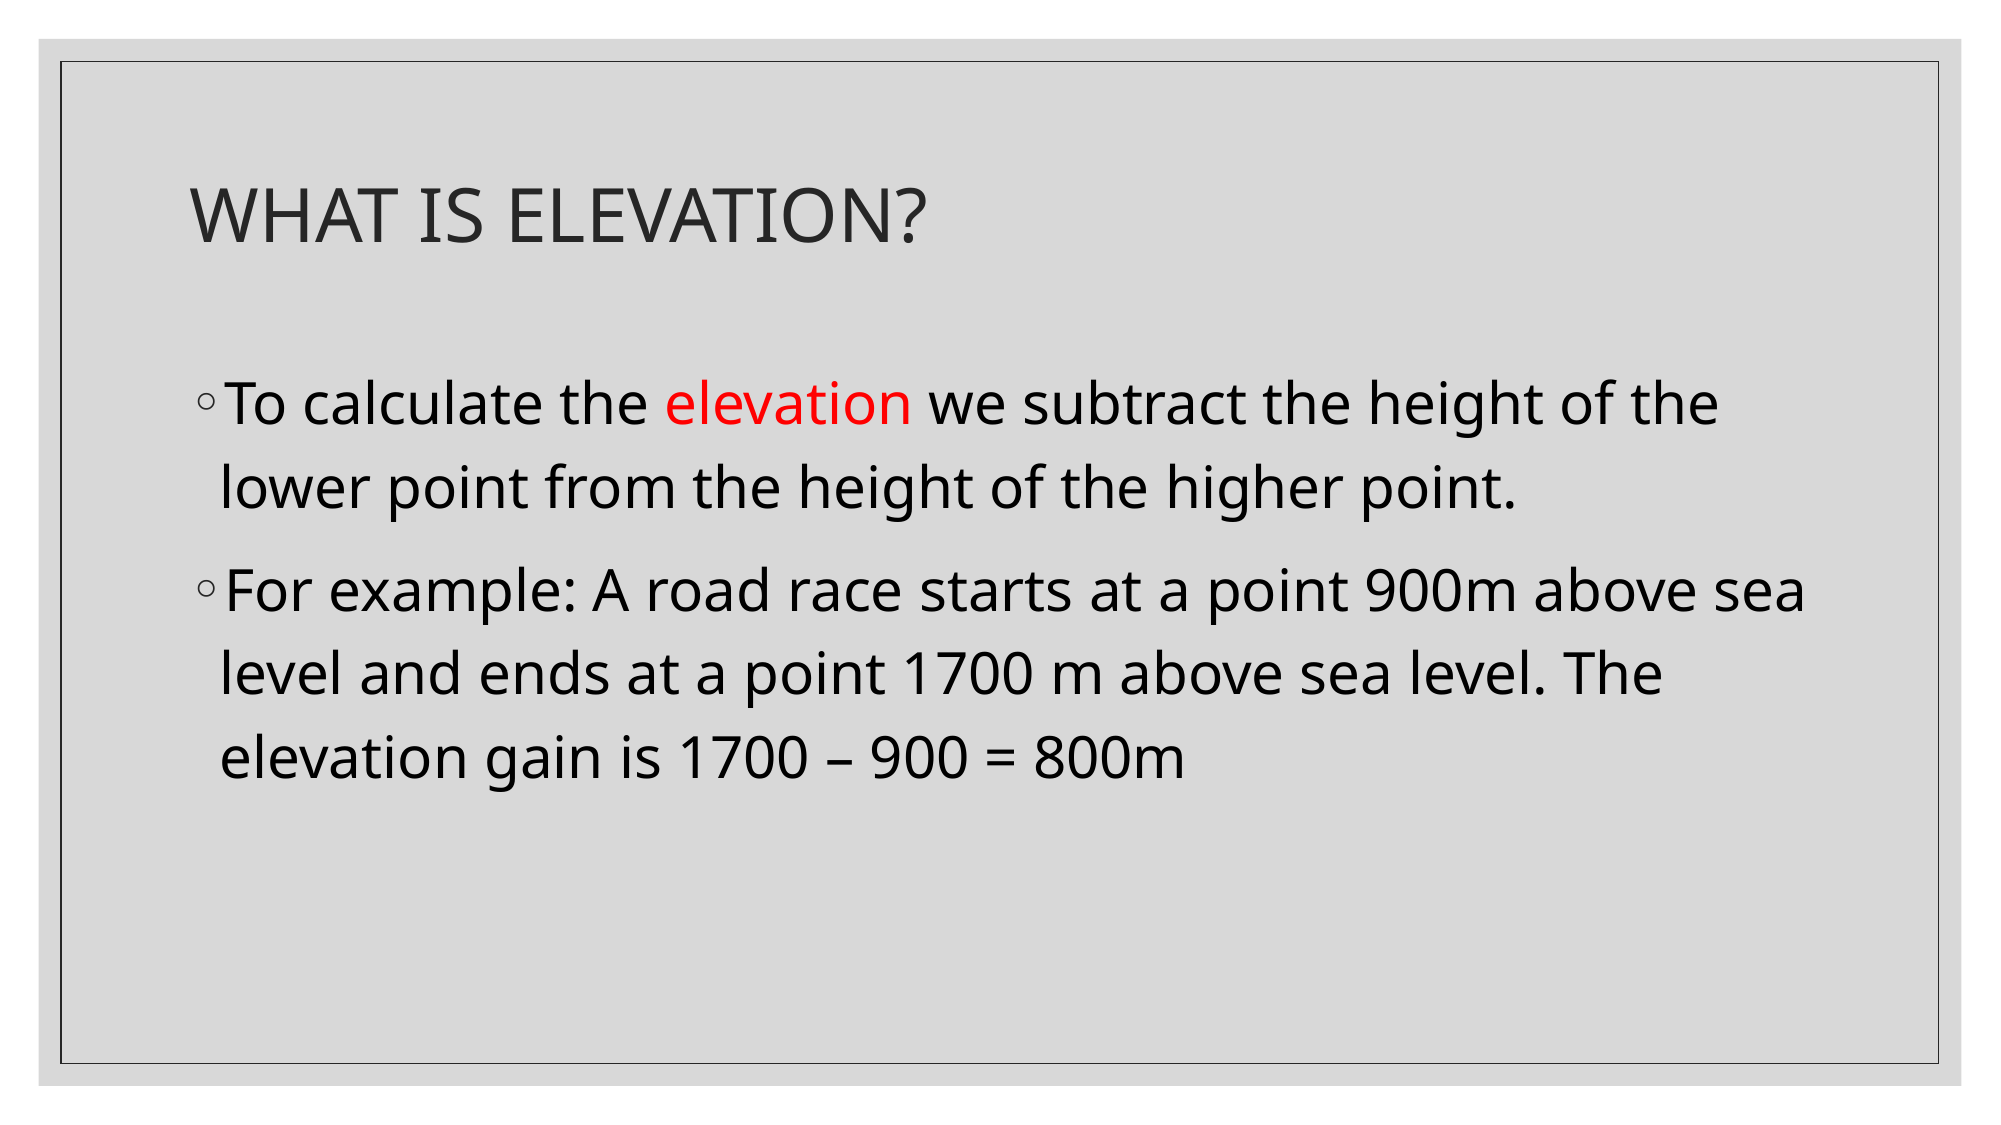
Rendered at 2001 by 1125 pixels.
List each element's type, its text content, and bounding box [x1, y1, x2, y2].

title WHAT IS ELEVATION? [174, 105, 1825, 331]
list To calculate the elevation we subtract the height of the lower point from the height of the higher point. For example: A road race starts at a point 900m above sea level and ends at a point 1700 m above sea level. The elevation gain is 1700 – 900 = 800m [174, 345, 1825, 977]
